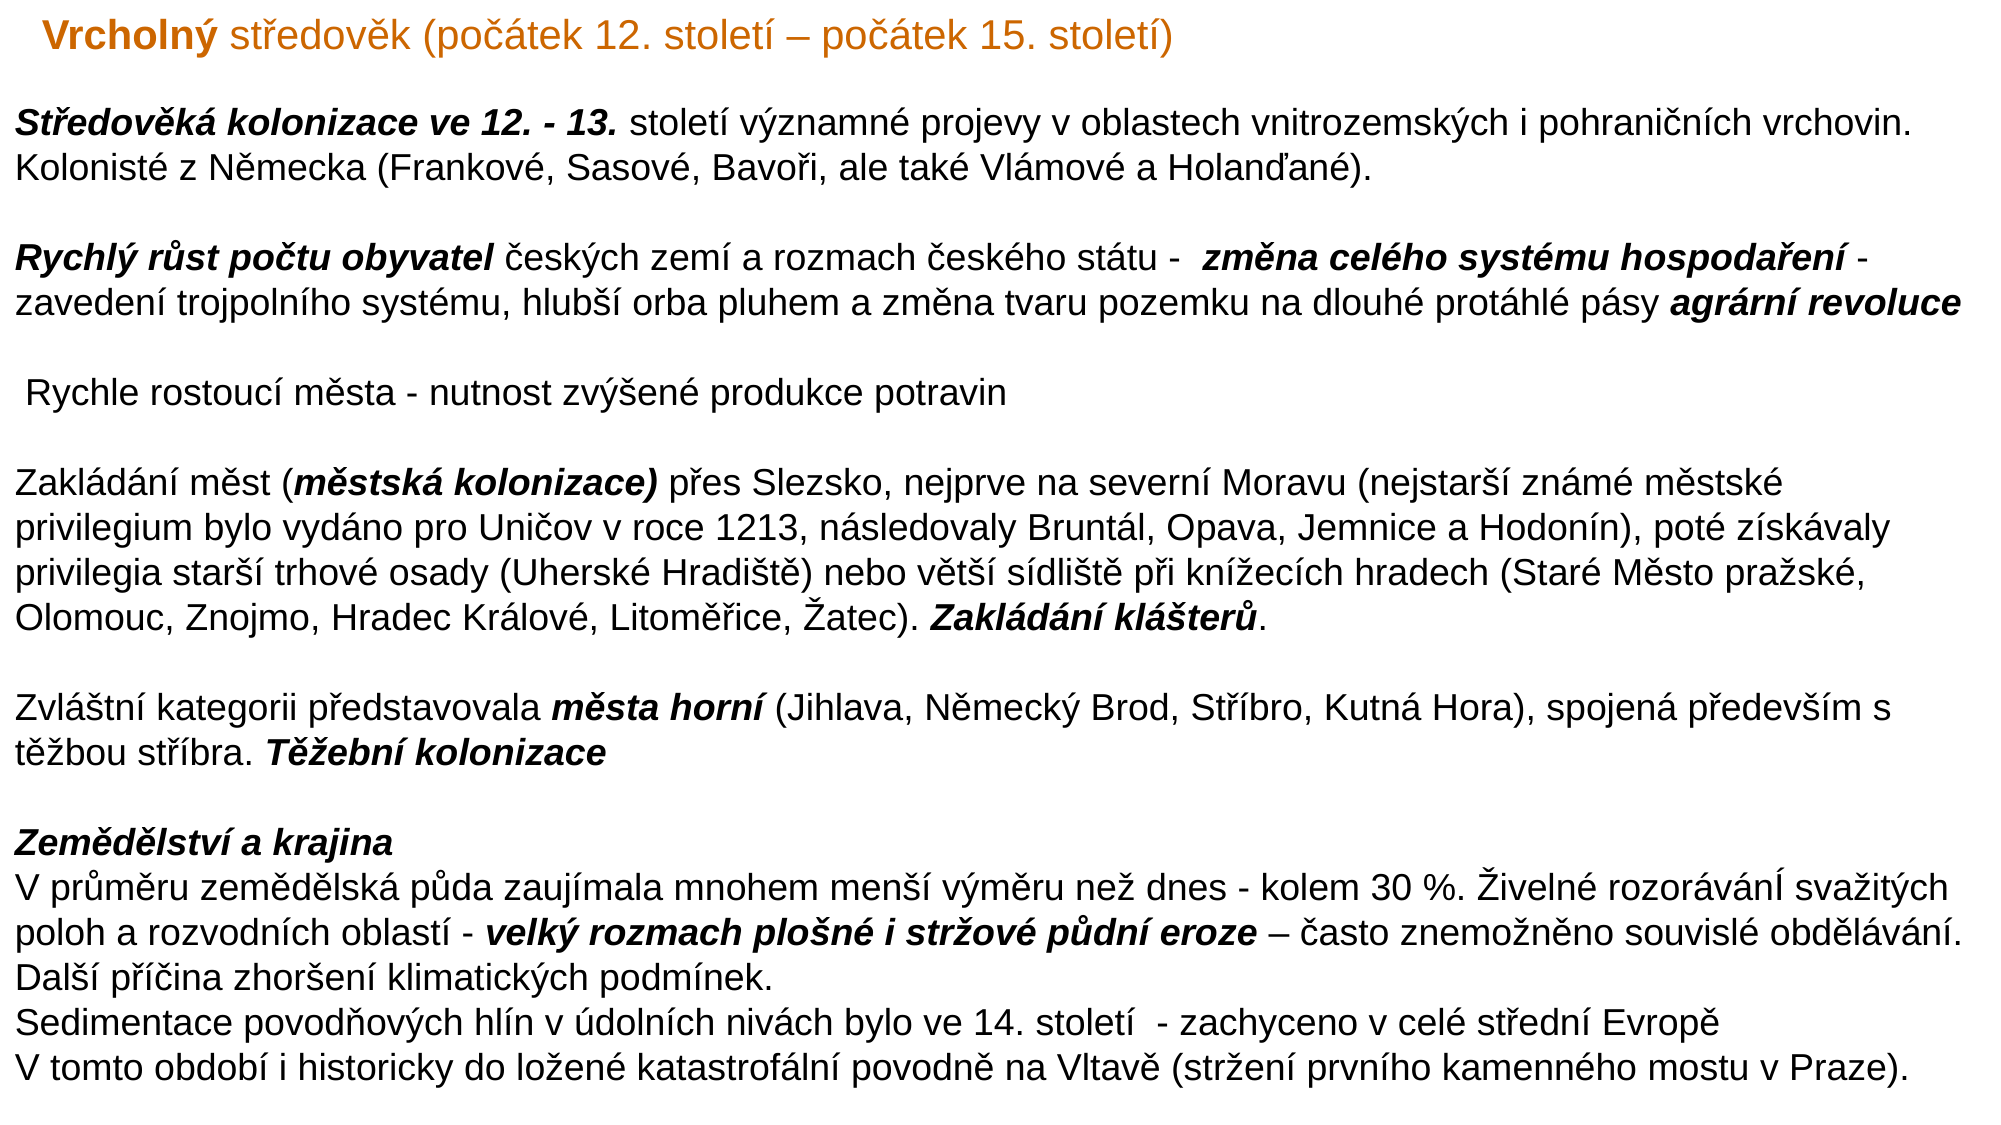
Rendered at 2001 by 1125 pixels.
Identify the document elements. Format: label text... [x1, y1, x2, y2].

text_box Vrcholný středověk (počátek 12. století – počátek 15. století) [27, 0, 1954, 65]
text_box Středověká kolonizace ve 12. - 13. století významné projevy v oblastech vnitrozemských i pohraničních vrchovin. Kolonisté z Německa (Frankové, Sasové, Bavoři, ale také Vlámové a Holanďané). Rychlý růst počtu obyvatel českých zemí a rozmach českého státu - změna celého systému hospodaření - zavedení trojpolního systému, hlubší orba pluhem a změna tvaru pozemku na dlouhé protáhlé pásy agrární revoluce Rychle rostoucí města - nutnost zvýšené produkce potravin Zakládání měst (městská kolonizace) přes Slezsko, nejprve na severní Moravu (nejstarší známé městské privilegium bylo vydáno pro Uničov v roce 1213, následovaly Bruntál, Opava, Jemnice a Hodonín), poté získávaly privilegia starší trhové osady (Uherské Hradiště) nebo větší sídliště při knížecích hradech (Staré Město pražské, Olomouc, Znojmo, Hradec Králové, Litoměřice, Žatec). Zakládání klášterů. Zvláštní kategorii představovala města horní (Jihlava, Německý Brod, Stříbro, Kutná Hora), spojená především s těžbou stříbra. Těžební kolonizace Zemědělství a krajina V průměru zemědělská půda zaujímala mnohem menší výměru než dnes - kolem 30 %. Živelné rozorávánÍ svažitých poloh a rozvodních oblastí - velký rozmach plošné i stržové půdní eroze – často znemožněno souvislé obdělávání. Další příčina zhoršení klimatických podmínek. Sedimentace povodňových hlín v údolních nivách bylo ve 14. století - zachyceno v celé střední Evropě V tomto období i historicky do ložené katastrofální povodně na Vltavě (stržení prvního kamenného mostu v Praze). [0, 90, 1982, 1095]
